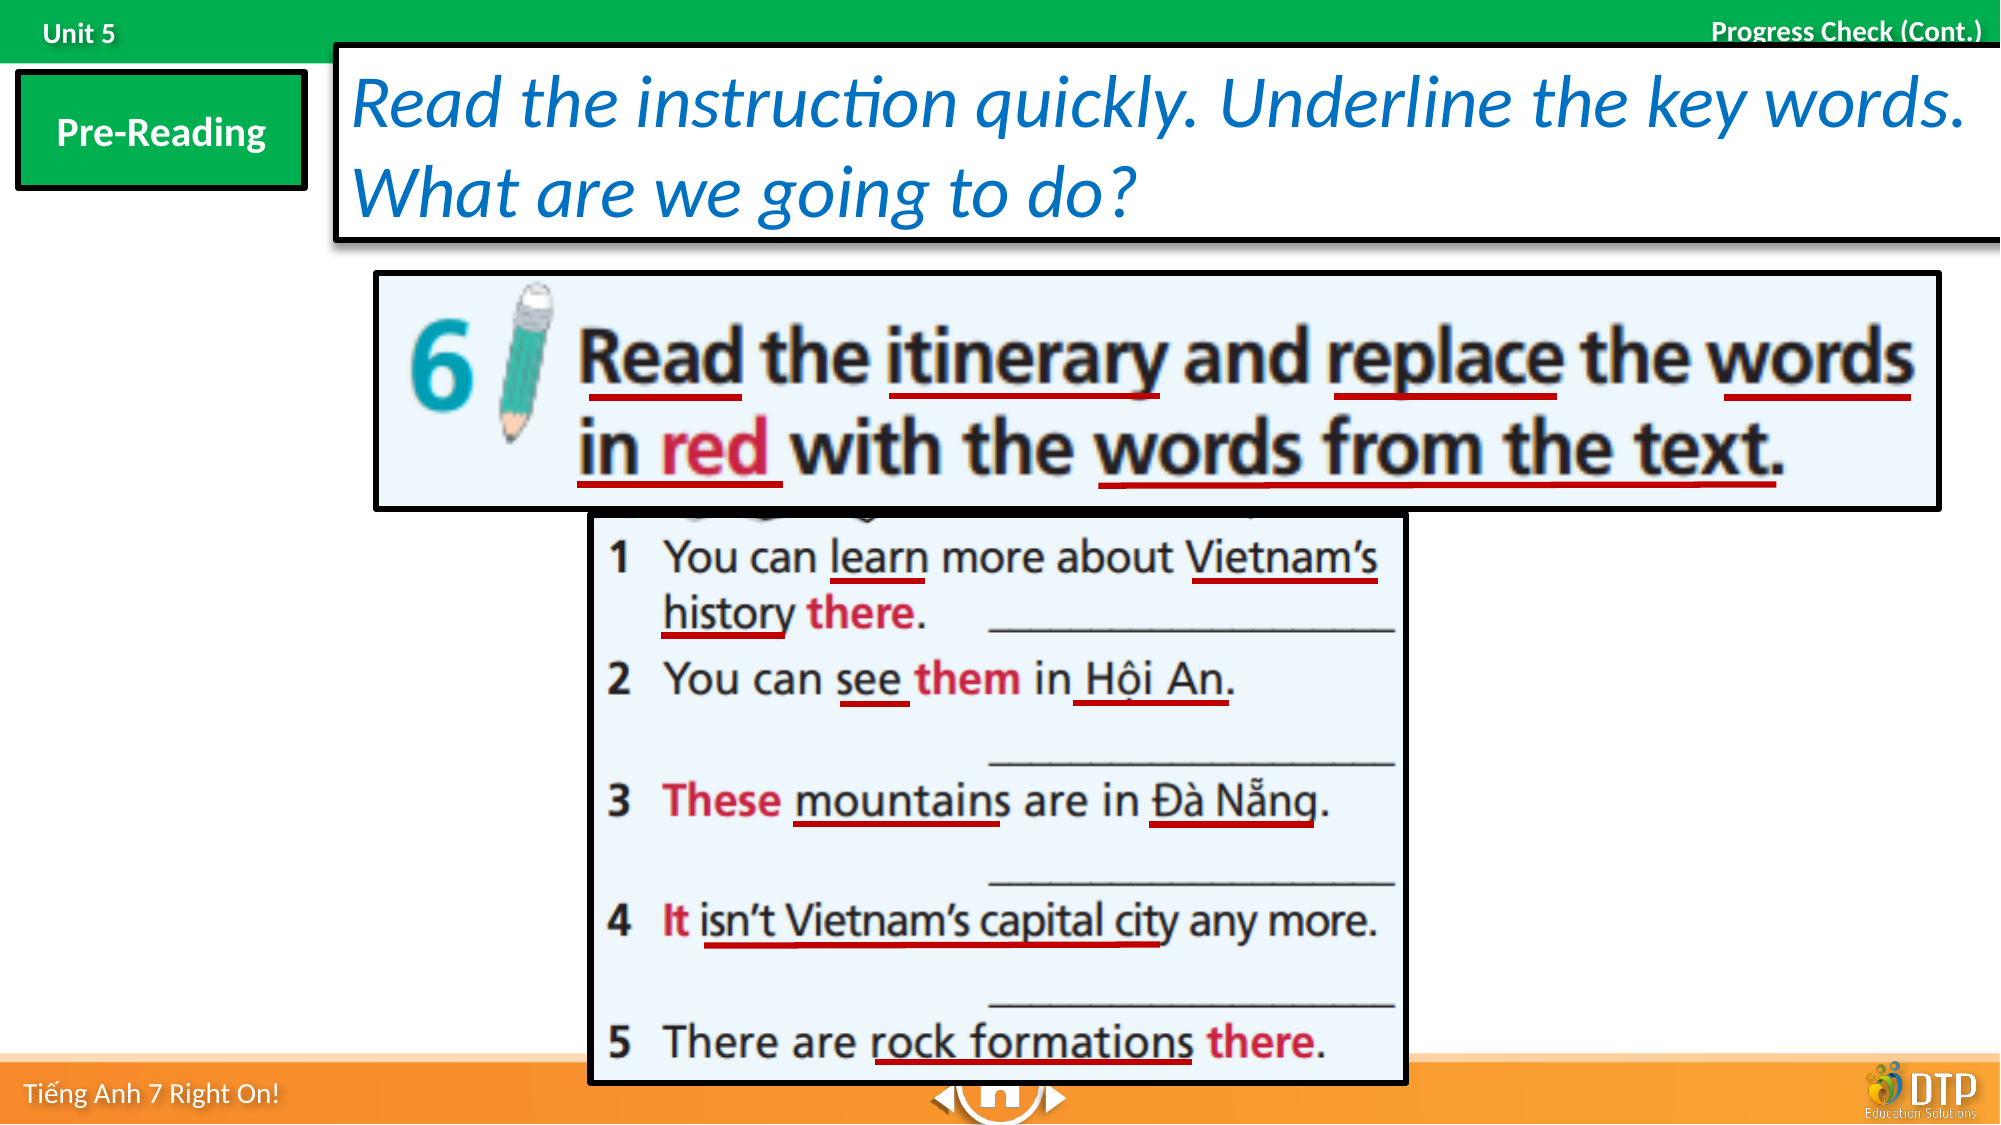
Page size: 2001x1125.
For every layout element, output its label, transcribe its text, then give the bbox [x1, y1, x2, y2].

text_box Pre-Reading [16, 70, 307, 190]
text_box Read the instruction quickly. Underline the key words. What are we going to do? [335, 45, 2000, 240]
picture [0, 64, 2000, 1125]
